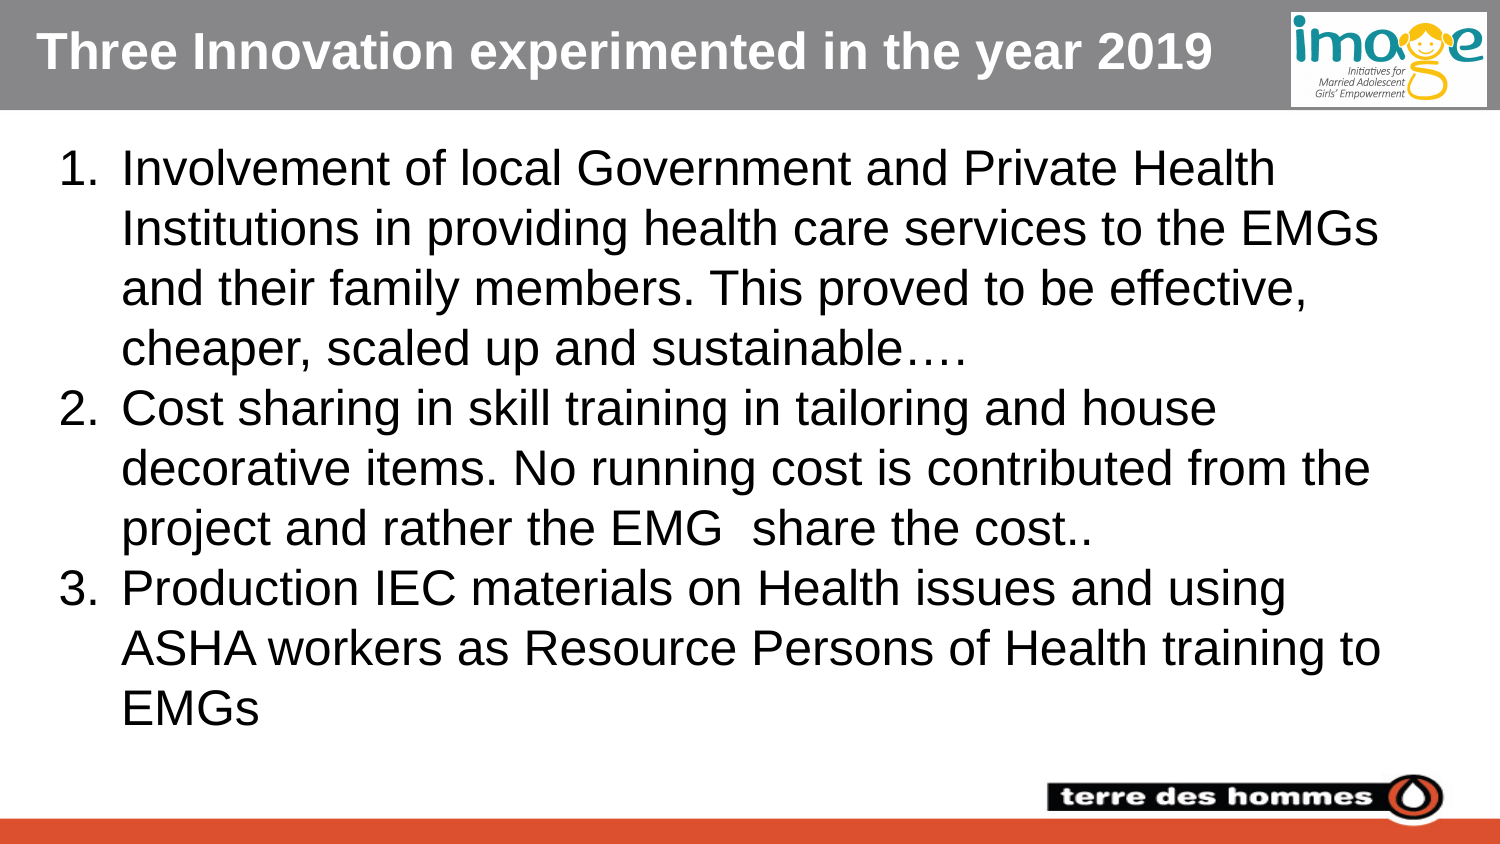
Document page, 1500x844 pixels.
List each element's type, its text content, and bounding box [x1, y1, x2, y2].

picture [0, 0, 1500, 844]
text_box Three Innovation experimented in the year 2019 [13, 2, 1238, 116]
text_box Involvement of local Government and Private Health Institutions in providing health care services to the EMGs and their family members. This proved to be effective, cheaper, scaled up and sustainable…. Cost sharing in skill training in tailoring and house decorative items. No running cost is contributed from the project and rather the EMG share the cost.. Production IEC materials on Health issues and using ASHA workers as Resource Persons of Health training to EMGs [31, 120, 1433, 781]
